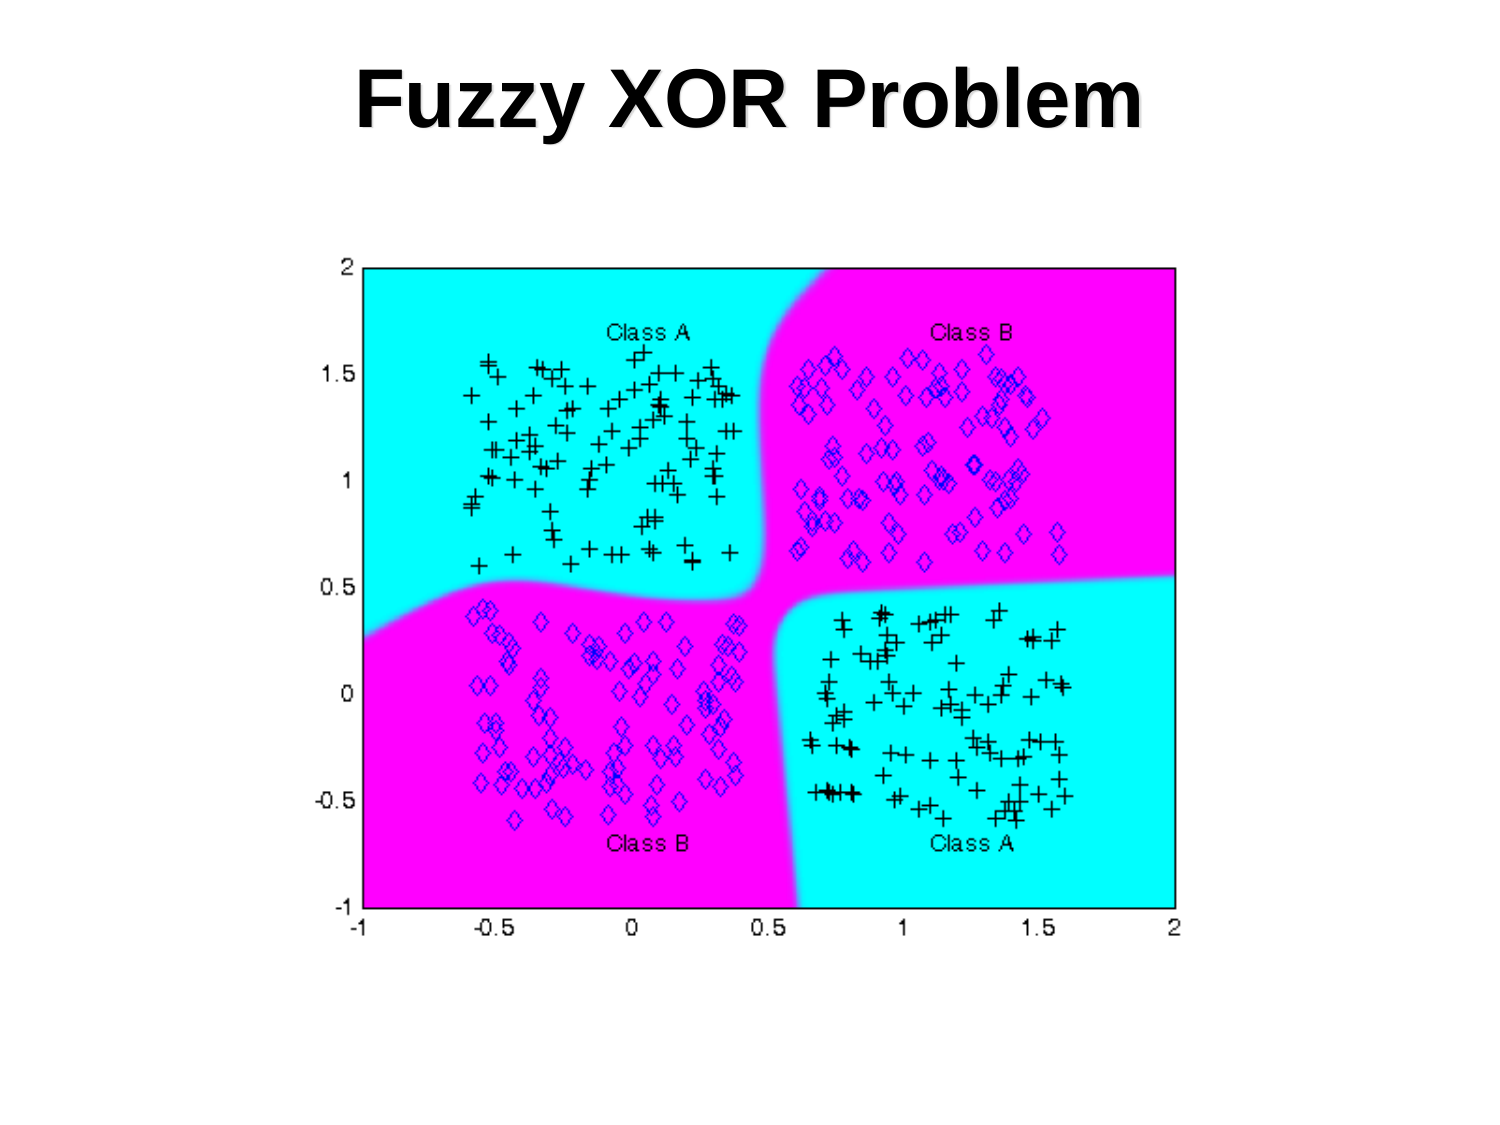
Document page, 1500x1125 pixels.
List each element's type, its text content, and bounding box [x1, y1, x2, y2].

title Fuzzy XOR Problem [24, 24, 1476, 163]
picture [226, 208, 1274, 995]
